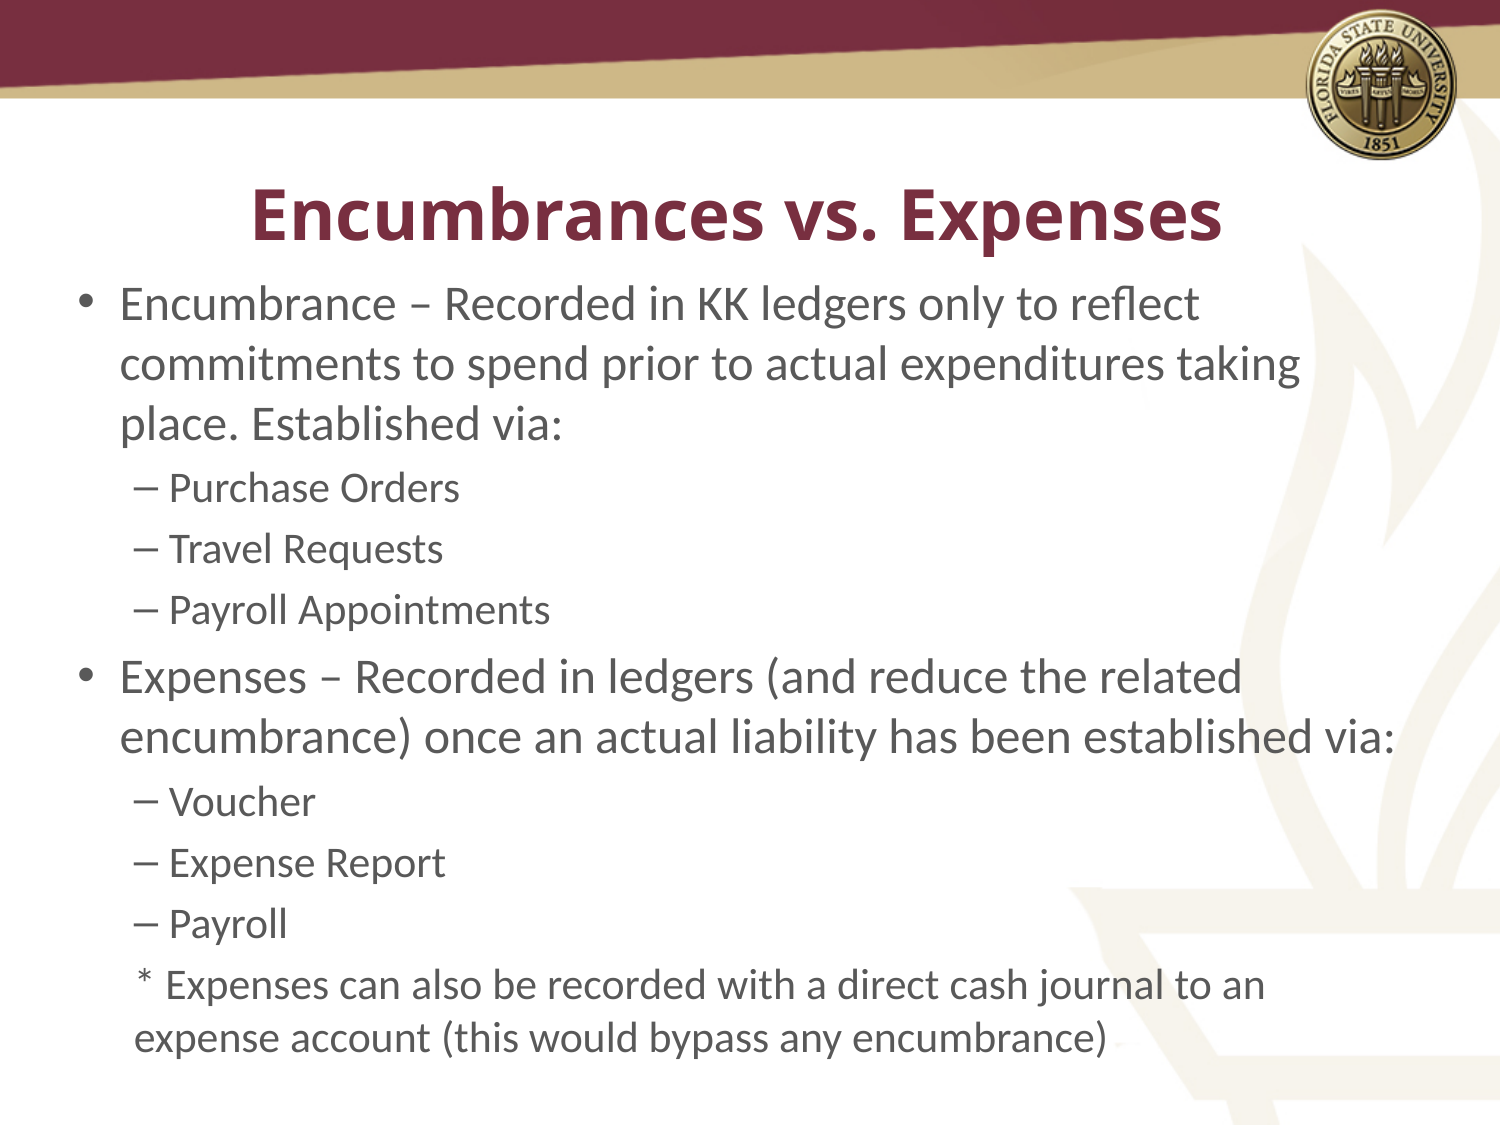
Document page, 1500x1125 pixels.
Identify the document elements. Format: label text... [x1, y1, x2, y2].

picture [0, 0, 1500, 1125]
title Encumbrances vs. Expenses [177, 146, 1298, 262]
list Encumbrance – Recorded in KK ledgers only to reflect commitments to spend prior to actual expenditures taking place. Established via: Purchase Orders Travel Requests Payroll Appointments Expenses – Recorded in ledgers (and reduce the related encumbrance) once an actual liability has been established via: Voucher Expense Report Payroll * Expenses can also be recorded with a direct cash journal to an expense account (this would bypass any encumbrance) [62, 262, 1413, 1113]
